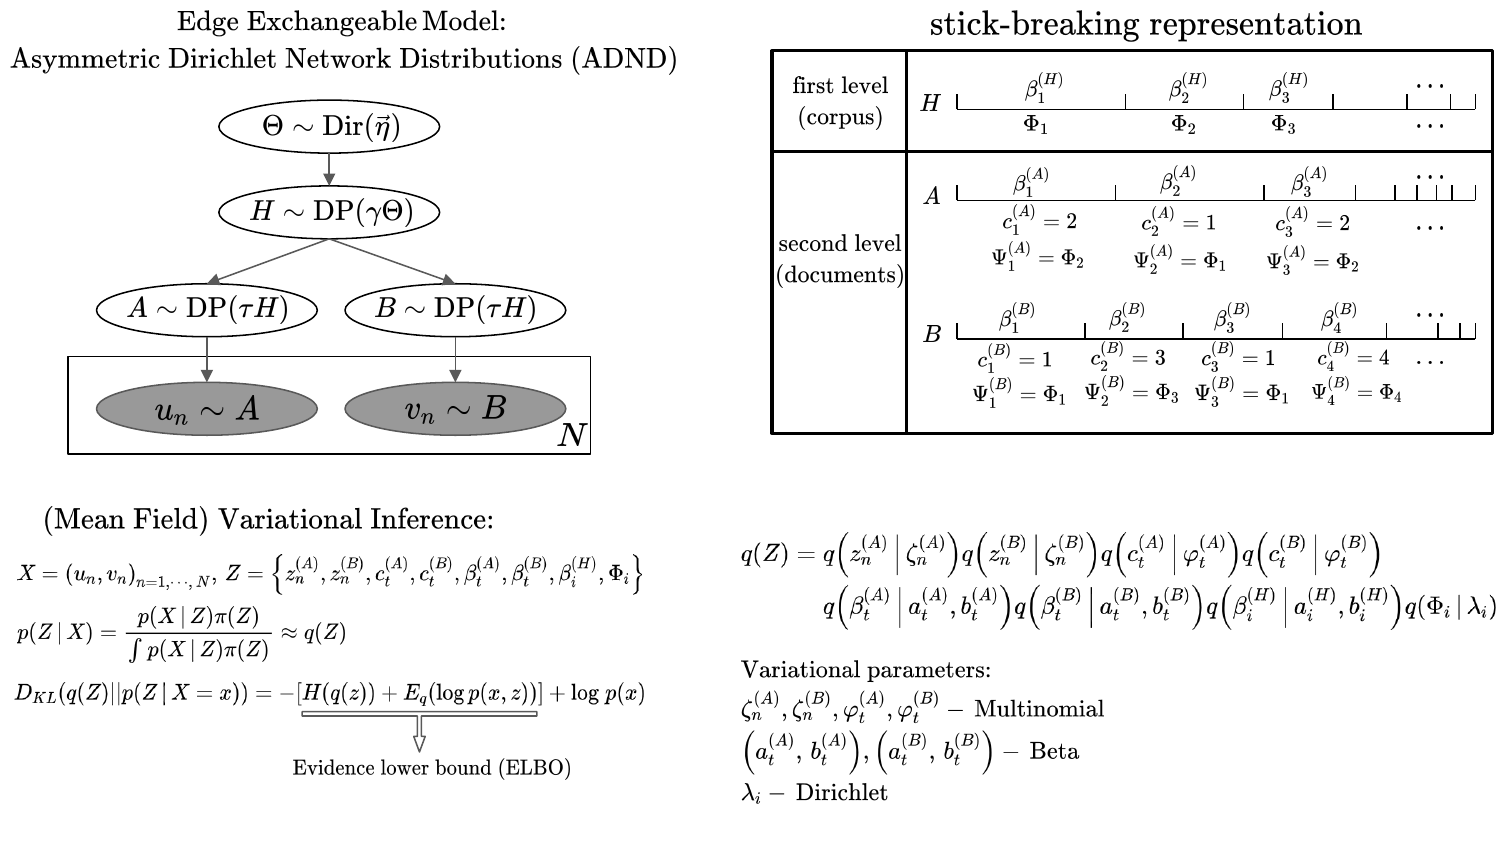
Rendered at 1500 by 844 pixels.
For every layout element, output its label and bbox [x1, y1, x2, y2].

picture [1291, 166, 1327, 198]
picture [1417, 226, 1443, 231]
picture [1091, 341, 1165, 372]
text_box [345, 382, 566, 436]
picture [293, 758, 570, 780]
picture [741, 532, 1496, 631]
picture [1024, 72, 1062, 103]
picture [263, 112, 399, 142]
picture [127, 294, 287, 324]
text_box [328, 238, 456, 284]
picture [375, 294, 536, 324]
picture [1160, 165, 1195, 196]
picture [922, 186, 941, 204]
picture [1417, 83, 1443, 88]
picture [1084, 375, 1178, 406]
text_box [218, 185, 440, 230]
picture [1109, 302, 1144, 333]
text_box [206, 238, 327, 284]
picture [1417, 360, 1443, 365]
text_box [286, 292, 318, 328]
text_box [67, 356, 591, 454]
text_box [912, 156, 1493, 434]
text_box [771, 50, 906, 150]
picture [1003, 204, 1077, 235]
text_box [345, 292, 375, 328]
picture [1321, 302, 1356, 333]
picture [16, 554, 642, 595]
picture [250, 197, 412, 227]
text_box [456, 283, 566, 328]
picture [1267, 245, 1358, 275]
picture [777, 234, 903, 289]
picture [1311, 376, 1401, 405]
picture [404, 394, 506, 424]
text_box [96, 382, 318, 433]
picture [1318, 341, 1389, 371]
picture [919, 94, 941, 112]
picture [1213, 302, 1249, 333]
text_box [399, 333, 512, 337]
picture [1013, 166, 1049, 197]
picture [16, 606, 345, 663]
text_box [908, 50, 1493, 150]
text_box [277, 150, 381, 154]
text_box [96, 283, 205, 328]
picture [999, 302, 1035, 333]
picture [922, 325, 941, 342]
picture [741, 660, 1104, 804]
picture [10, 9, 676, 75]
picture [931, 10, 1363, 43]
text_box [218, 100, 440, 148]
picture [556, 423, 588, 447]
picture [1024, 115, 1047, 134]
picture [1269, 72, 1307, 104]
picture [155, 394, 259, 425]
picture [1202, 341, 1275, 373]
picture [1168, 72, 1206, 103]
picture [1142, 205, 1215, 237]
picture [1276, 206, 1349, 238]
picture [45, 505, 492, 537]
picture [1417, 124, 1443, 128]
picture [1172, 115, 1195, 134]
picture [1417, 313, 1443, 317]
picture [1134, 244, 1225, 274]
picture [1417, 175, 1443, 179]
picture [978, 343, 1051, 374]
picture [792, 75, 888, 130]
picture [14, 681, 645, 706]
picture [972, 377, 1066, 408]
text_box [302, 714, 537, 752]
text_box [150, 333, 263, 337]
picture [1272, 114, 1295, 134]
picture [992, 240, 1083, 271]
text_box [771, 158, 902, 434]
picture [1195, 376, 1288, 407]
